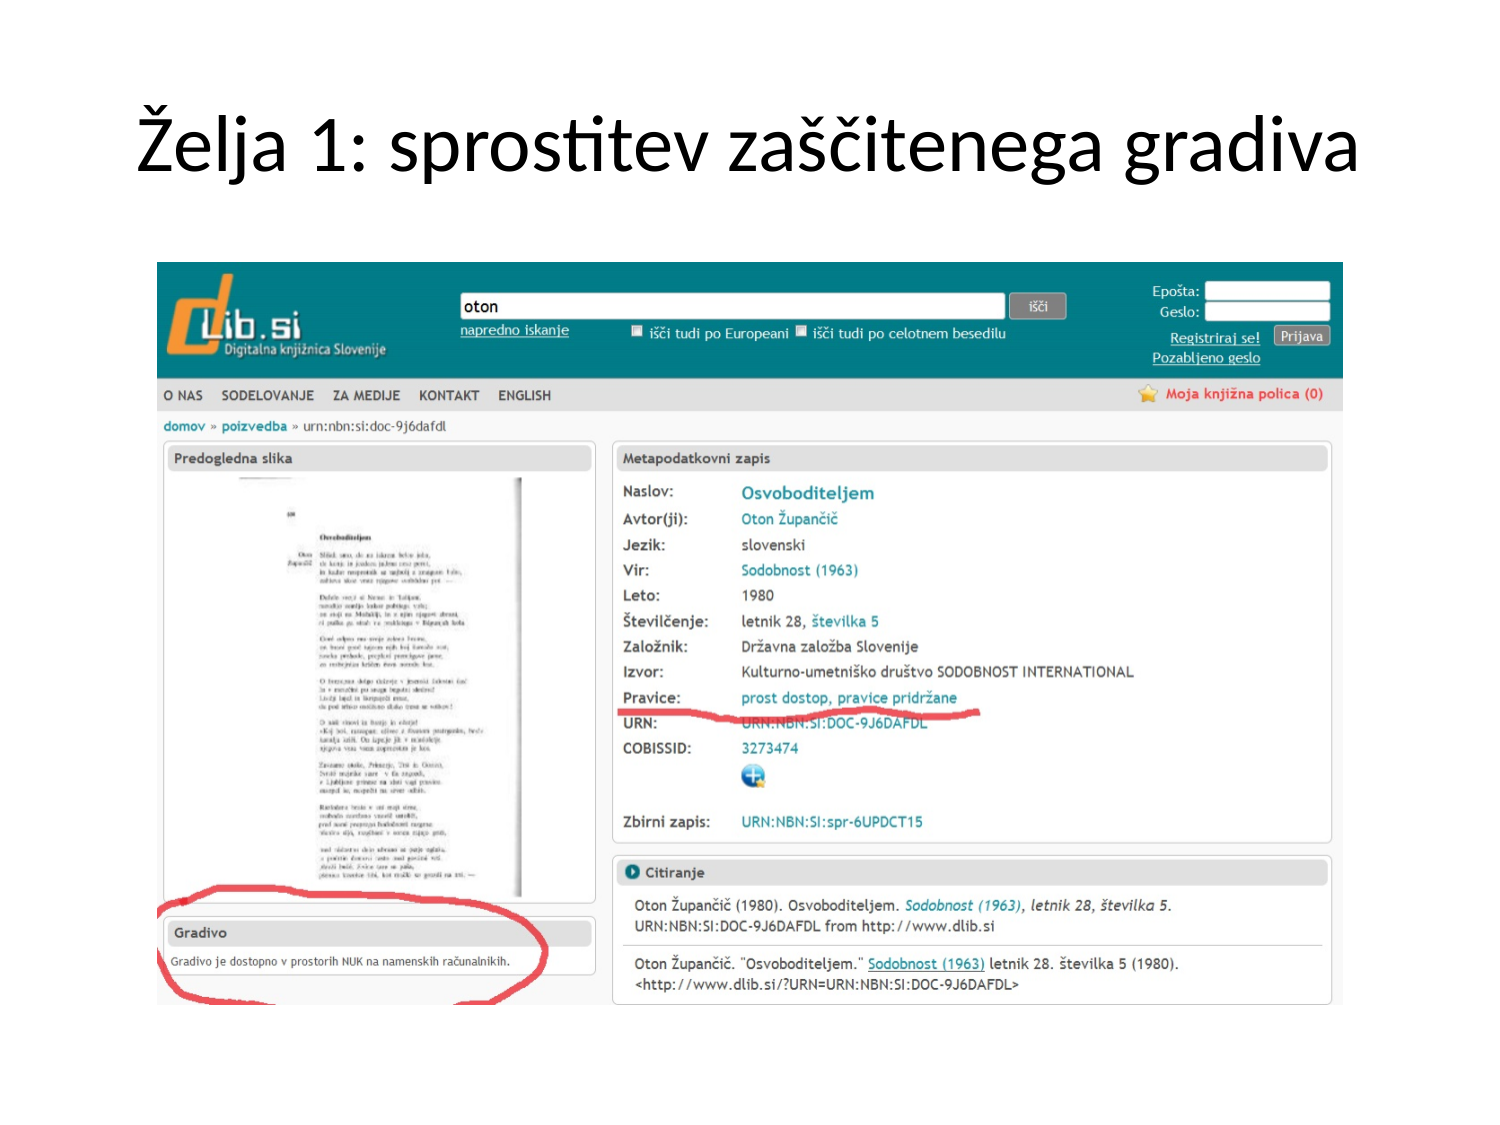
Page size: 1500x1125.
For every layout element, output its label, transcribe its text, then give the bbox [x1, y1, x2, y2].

title Želja 1: sprostitev zaščitenega gradiva [75, 45, 1425, 233]
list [156, 262, 1344, 1006]
